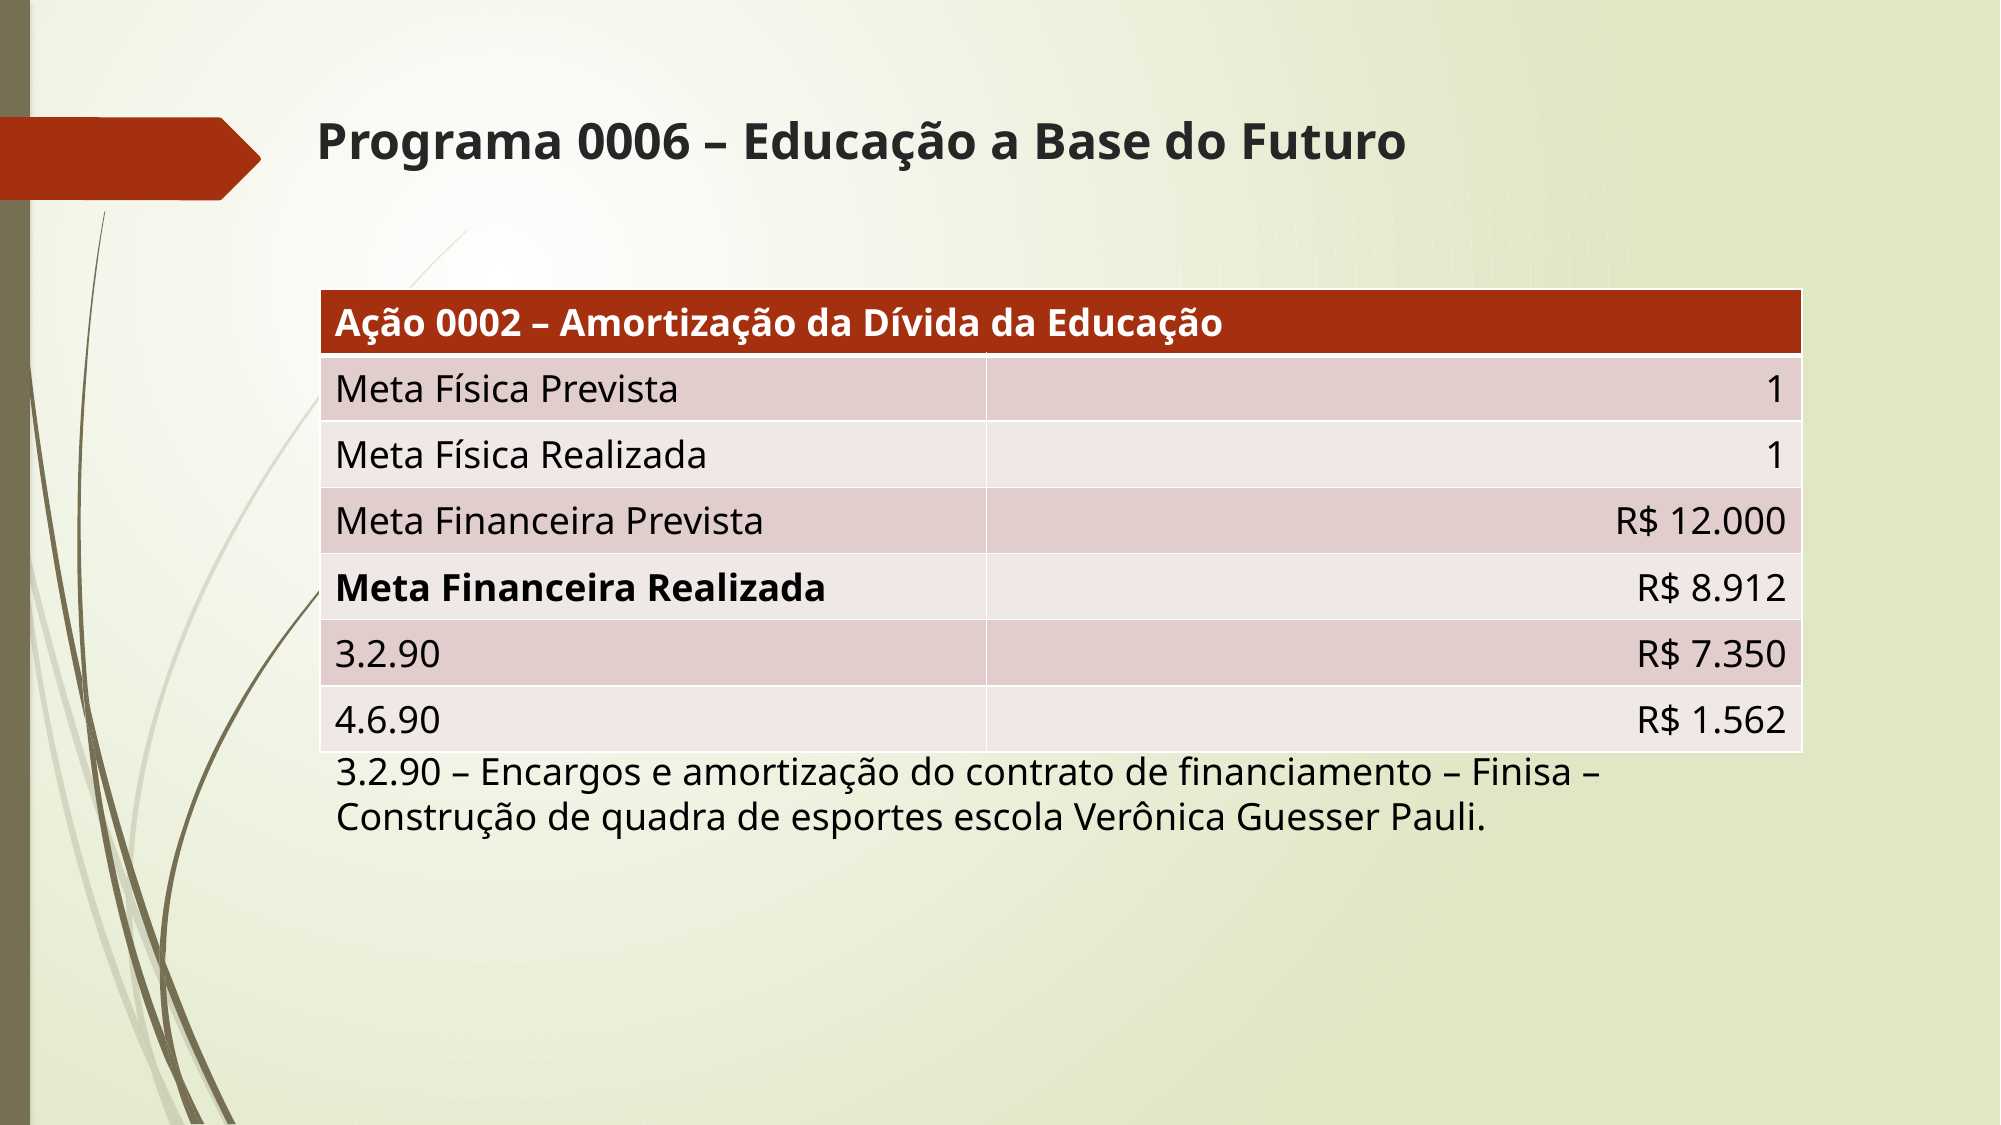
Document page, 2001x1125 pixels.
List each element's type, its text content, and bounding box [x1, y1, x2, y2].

table_cell Meta Financeira Prevista [321, 488, 986, 553]
table_cell Meta Física Prevista [321, 358, 986, 420]
table_cell Meta Financeira Realizada [321, 554, 986, 619]
table_cell 1 [987, 422, 1801, 487]
table_cell R$ 8.912 [987, 554, 1801, 619]
table_cell R$ 1.562 [987, 687, 1801, 751]
table_cell Meta Física Realizada [321, 422, 986, 487]
table_cell 1 [987, 358, 1801, 420]
title Programa 0006 – Educação a Base do Futuro [301, 102, 1888, 202]
table_cell R$ 7.350 [987, 620, 1801, 685]
table_cell R$ 12.000 [987, 488, 1801, 553]
table_header Ação 0002 – Amortização da Dívida da Educação [321, 290, 1801, 353]
text_box 3.2.90 – Encargos e amortização do contrato de financiamento – Finisa – Construção de quadra de esportes escola Verônica Guesser Pauli. [321, 740, 1800, 846]
table_cell 3.2.90 [321, 620, 986, 685]
table_cell 4.6.90 [321, 687, 986, 740]
